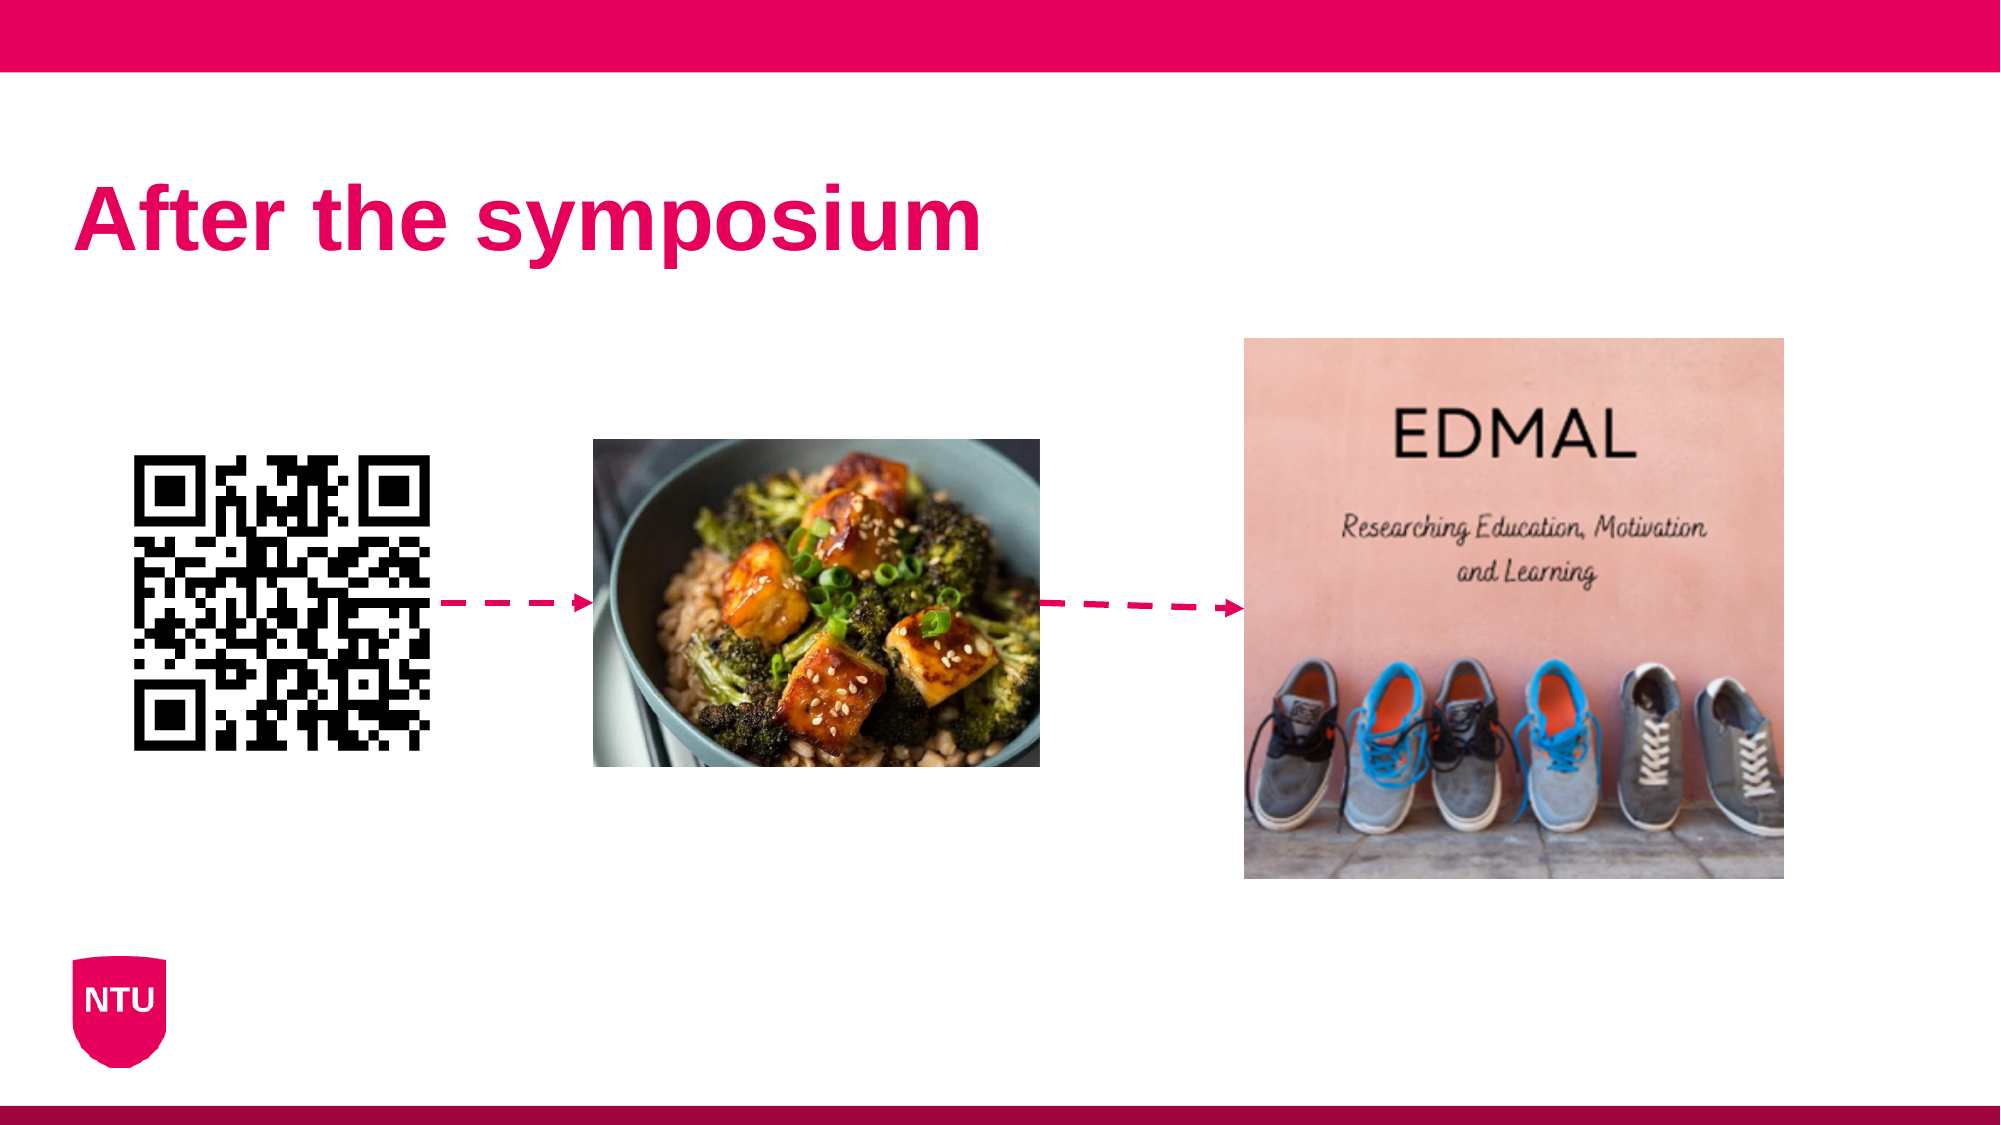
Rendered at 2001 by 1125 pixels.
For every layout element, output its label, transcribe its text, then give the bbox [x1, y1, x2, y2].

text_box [1039, 602, 1245, 609]
title After the symposium [72, 131, 1928, 296]
picture [1244, 338, 1784, 879]
picture [123, 444, 441, 762]
picture [593, 439, 1040, 767]
